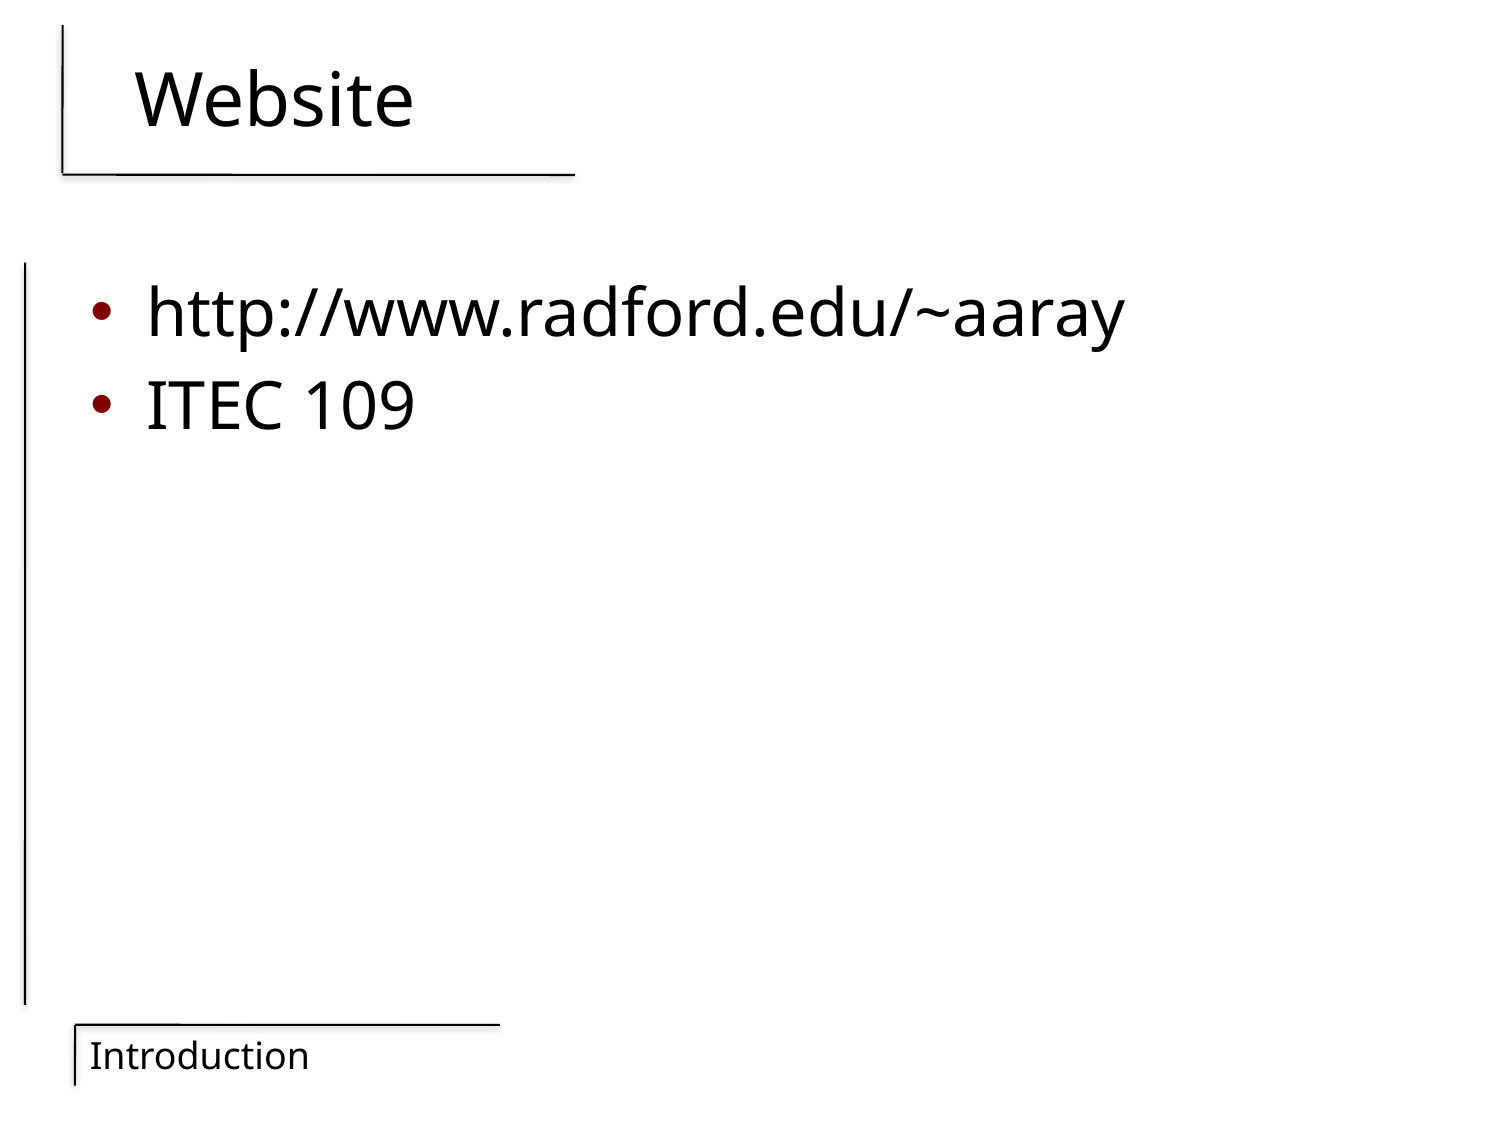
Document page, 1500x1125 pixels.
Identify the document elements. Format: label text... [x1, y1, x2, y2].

title Website [75, 24, 475, 168]
list http://www.radford.edu/~aaray ITEC 109 [75, 262, 1425, 1005]
